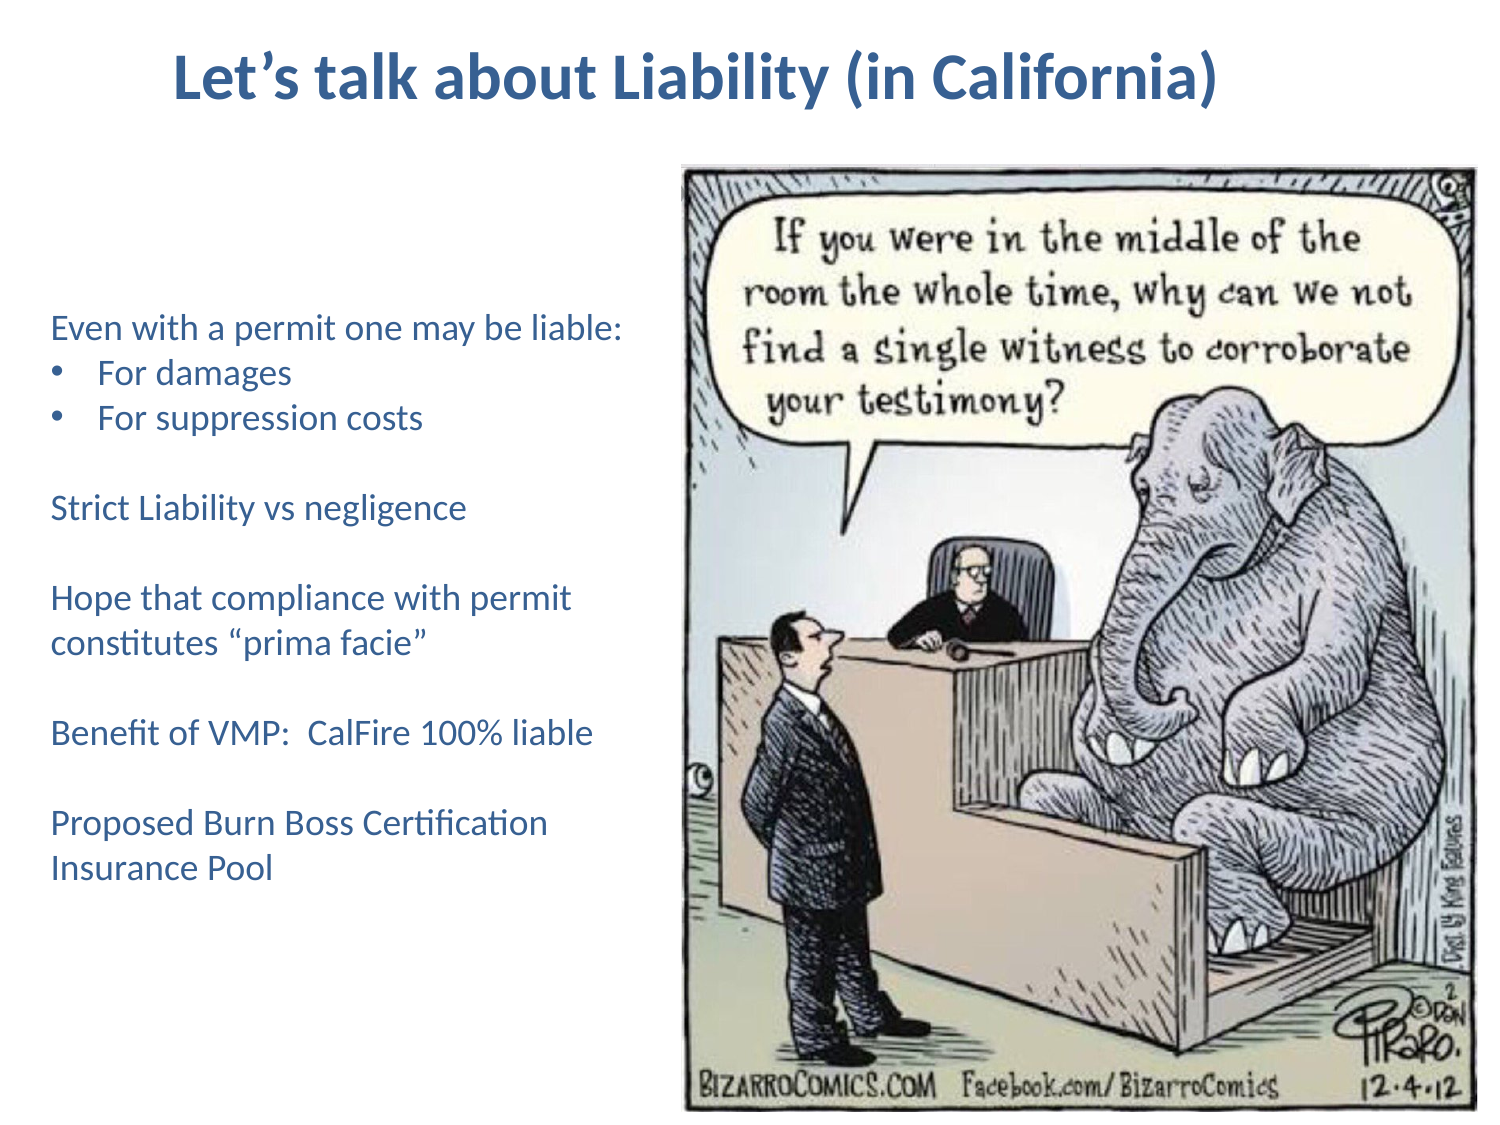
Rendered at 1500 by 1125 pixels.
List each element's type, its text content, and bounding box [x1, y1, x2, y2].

picture [681, 164, 1478, 1112]
text_box Even with a permit one may be liable: For damages For suppression costs Strict Liability vs negligence Hope that compliance with permit constitutes “prima facie” Benefit of VMP: CalFire 100% liable Proposed Burn Boss Certification Insurance Pool [35, 295, 676, 896]
text_box Let’s talk about Liability (in California) [158, 25, 1353, 121]
